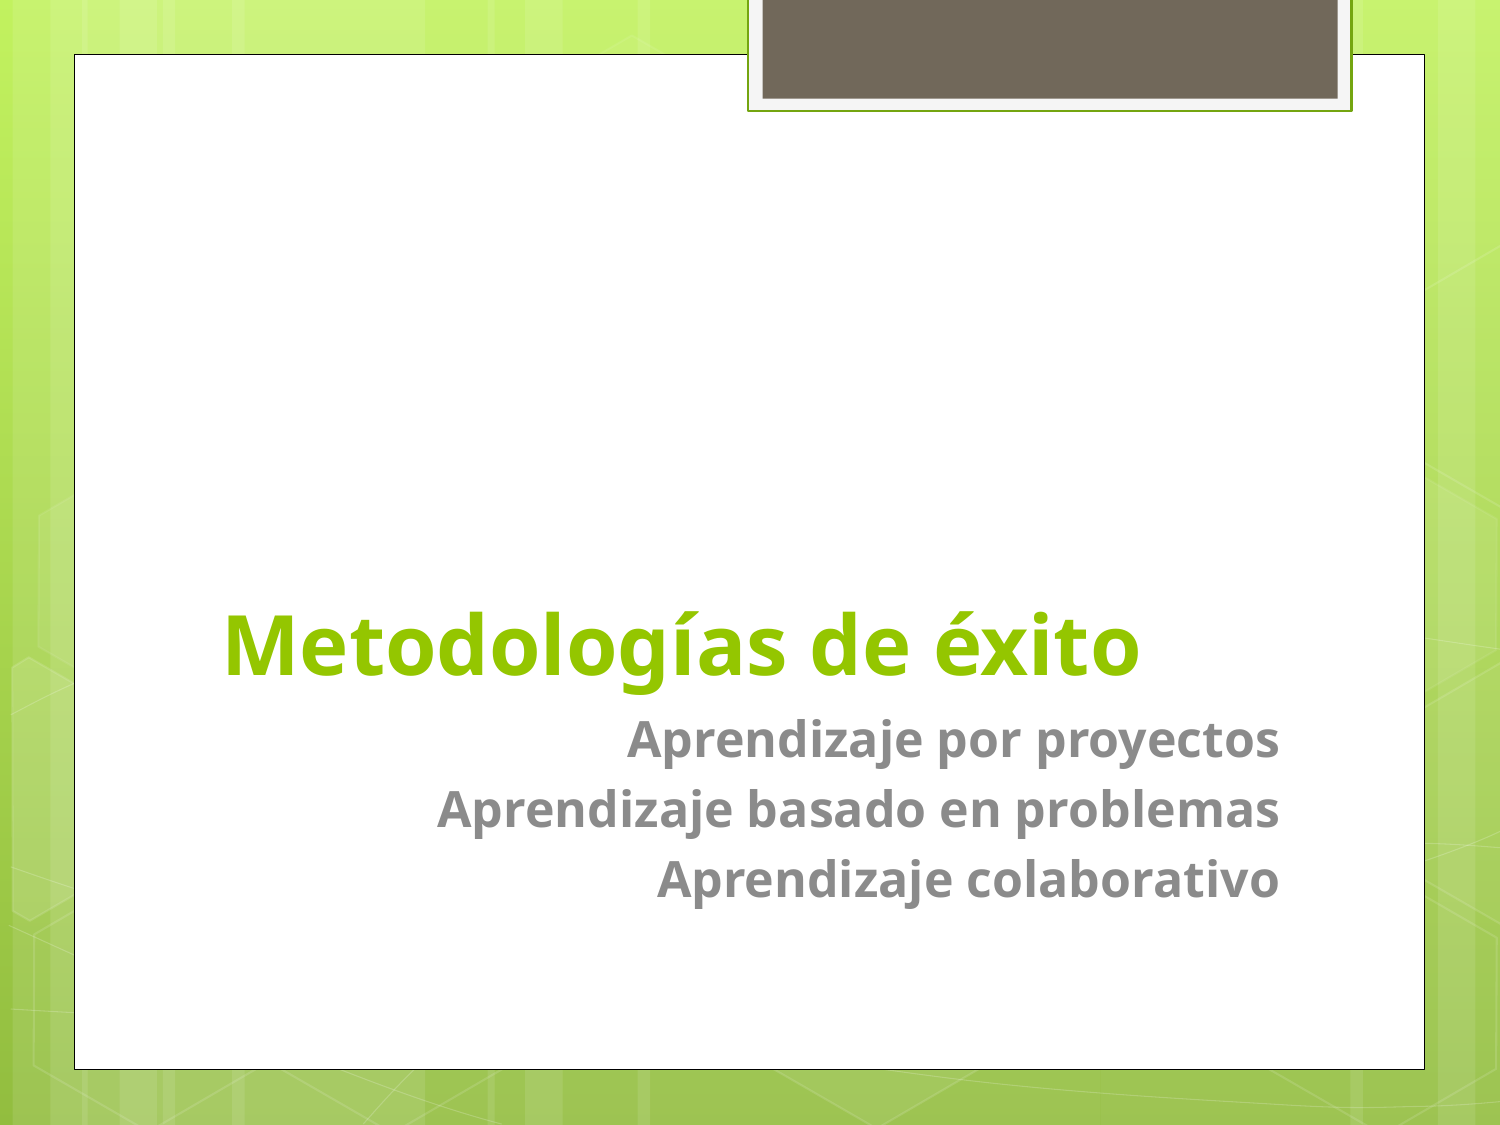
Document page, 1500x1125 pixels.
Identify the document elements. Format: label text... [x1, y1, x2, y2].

title Metodologías de éxito [206, 475, 1296, 699]
list Aprendizaje por proyectos Aprendizaje basado en problemas Aprendizaje colaborativo [206, 699, 1296, 950]
